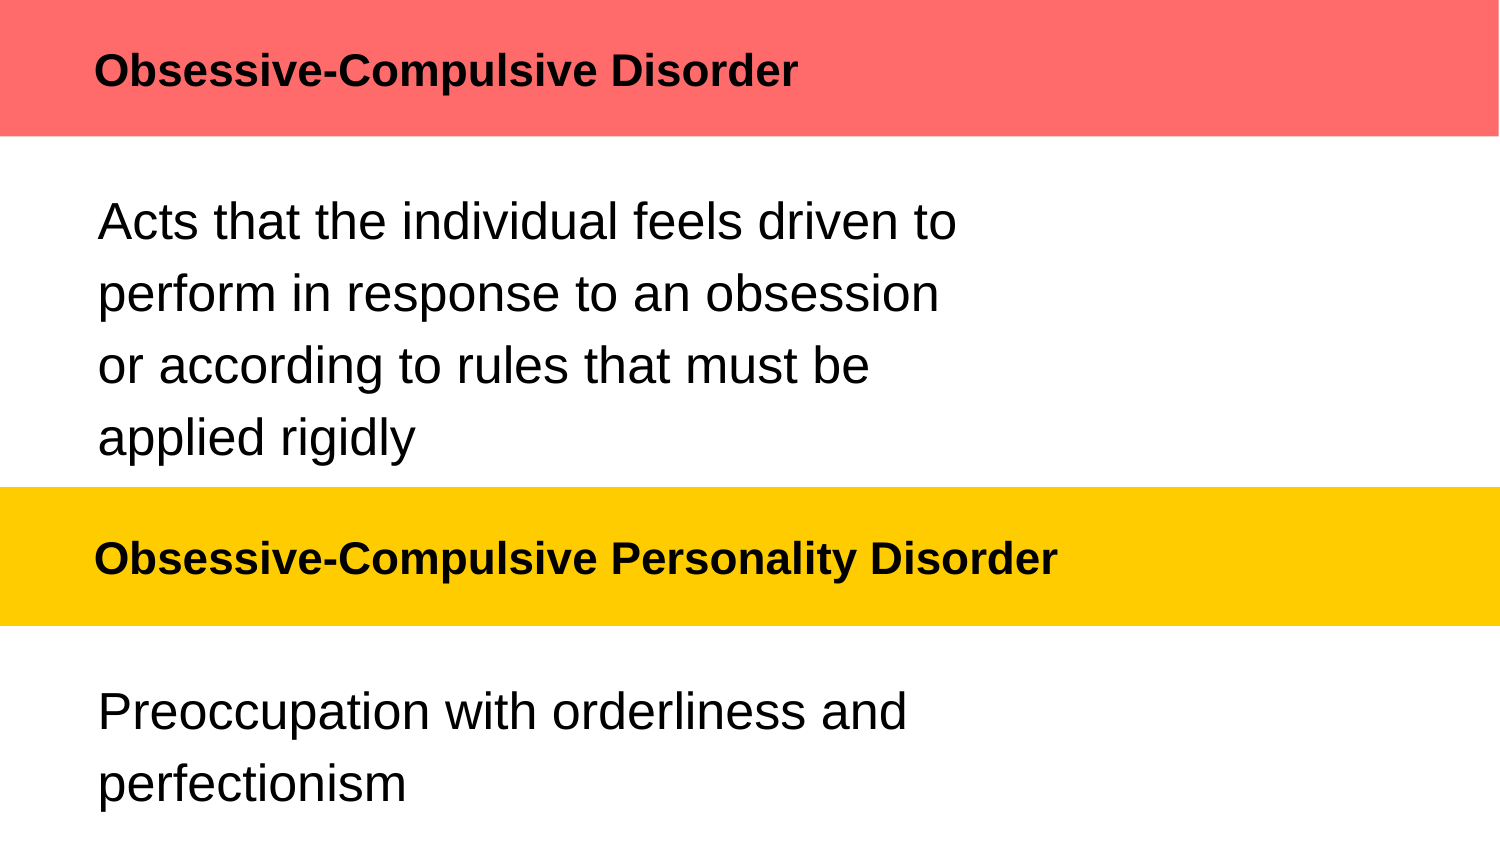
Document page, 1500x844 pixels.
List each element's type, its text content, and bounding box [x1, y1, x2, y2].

text_box Preoccupation with orderliness and perfectionism [82, 653, 953, 827]
picture [0, 487, 1500, 626]
text_box [0, 0, 1499, 137]
text_box Obsessive-Compulsive Disorder [78, 25, 1142, 111]
text_box Acts that the individual feels driven to perform in response to an obsession or according to rules that must be applied rigidly [82, 163, 1009, 481]
